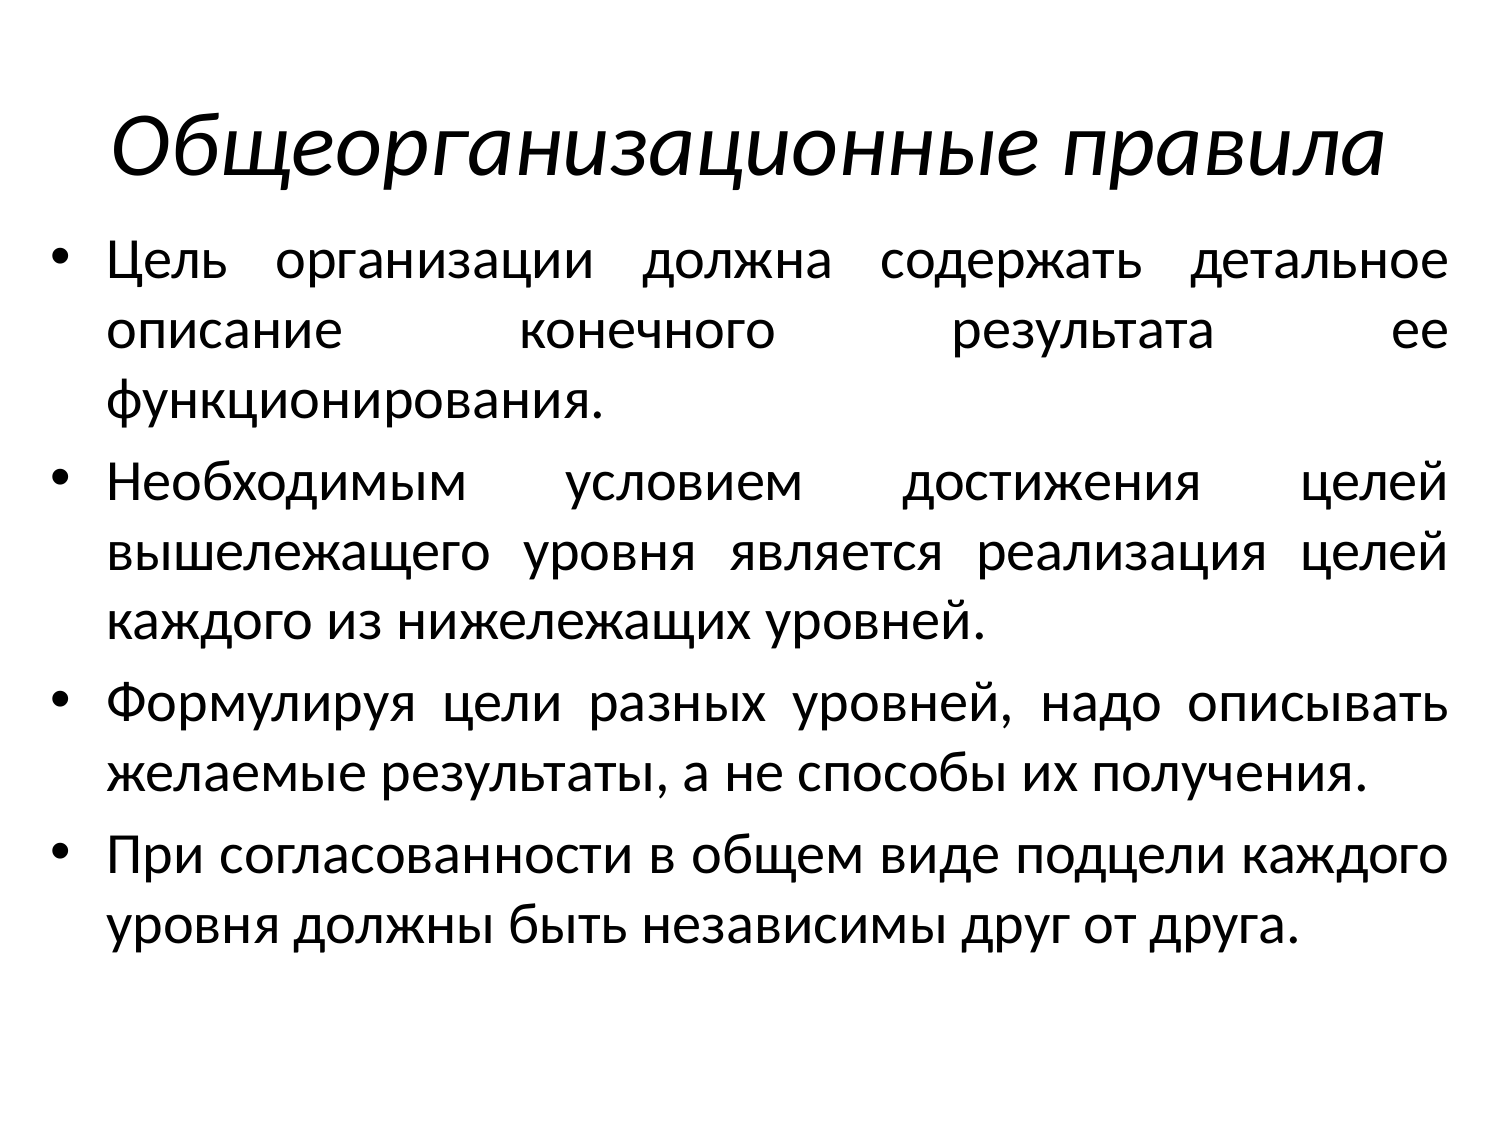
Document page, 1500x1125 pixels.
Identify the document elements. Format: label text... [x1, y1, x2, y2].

title Общеорганизационные правила [75, 45, 1425, 212]
list Цель организации должна содержать детальное описание конечного результата ее функционирования. Необходимым условием достижения целей вышележащего уровня является реализация целей каждого из нижележащих уровней. Формулируя цели разных уровней, надо описывать желаемые результаты, а не способы их получения. При согласованности в общем виде подцели каждого уровня должны быть независимы друг от друга. [35, 212, 1465, 1005]
